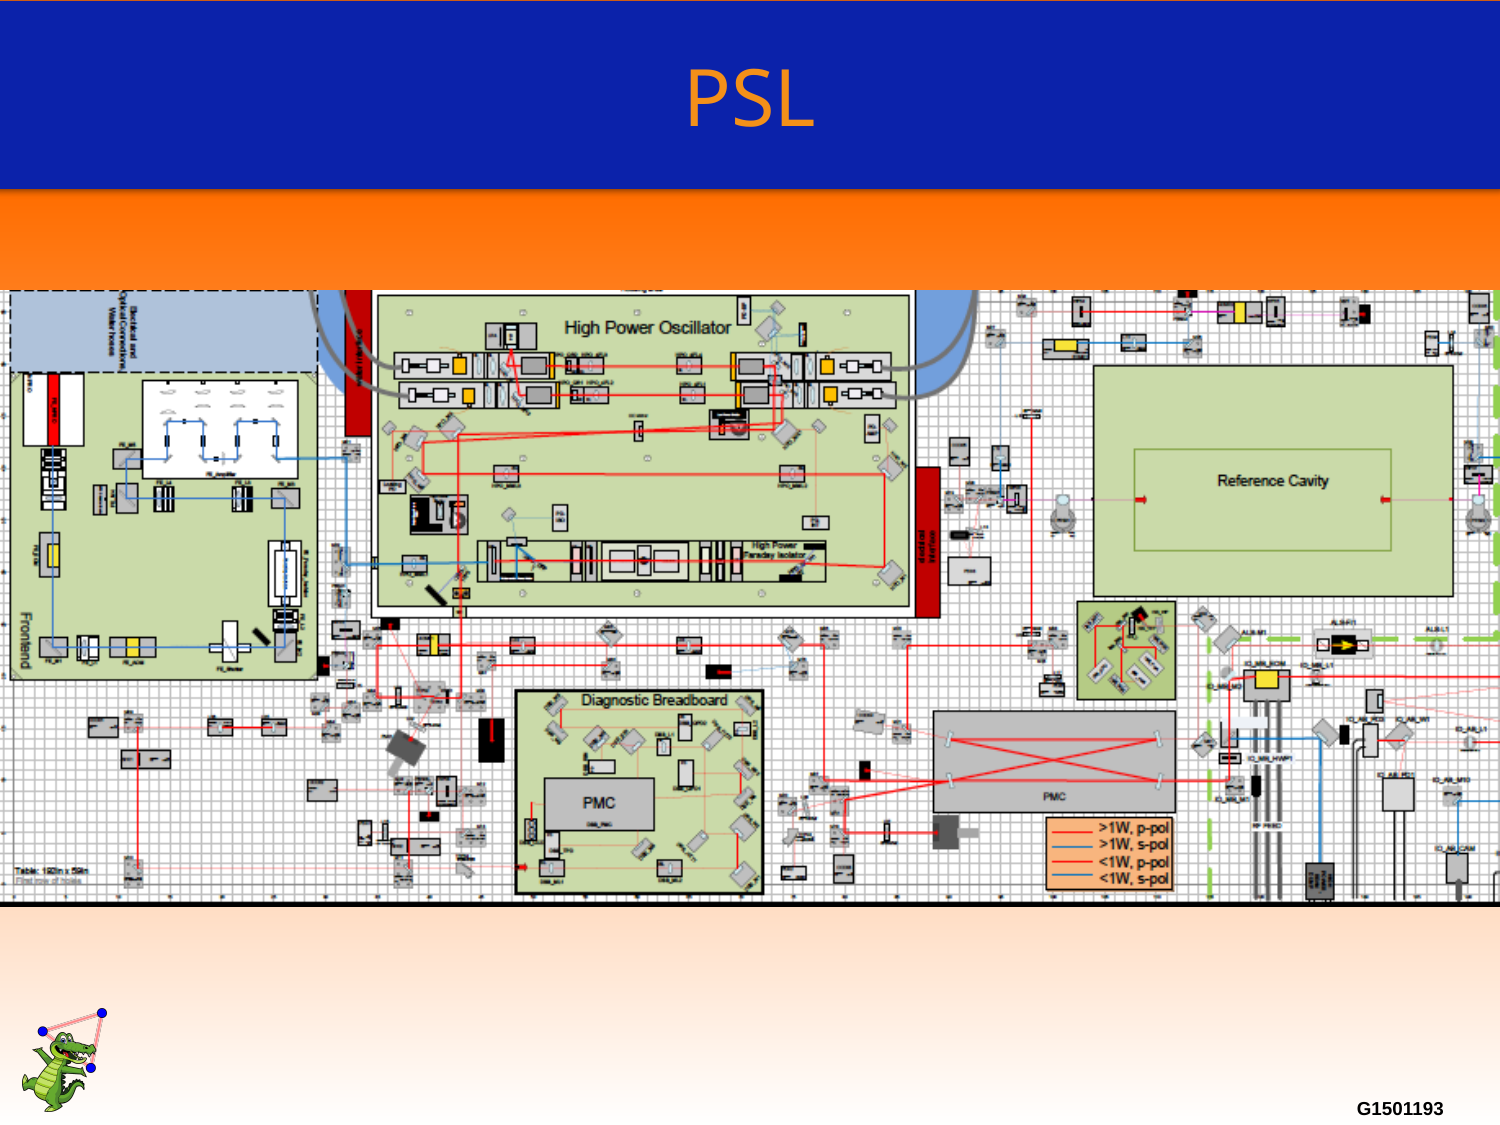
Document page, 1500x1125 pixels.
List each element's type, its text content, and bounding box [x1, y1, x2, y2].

picture [22, 1008, 107, 1112]
slide_number [1300, 1090, 1500, 1125]
text_box PSL [675, 39, 825, 151]
picture [0, 290, 1500, 908]
